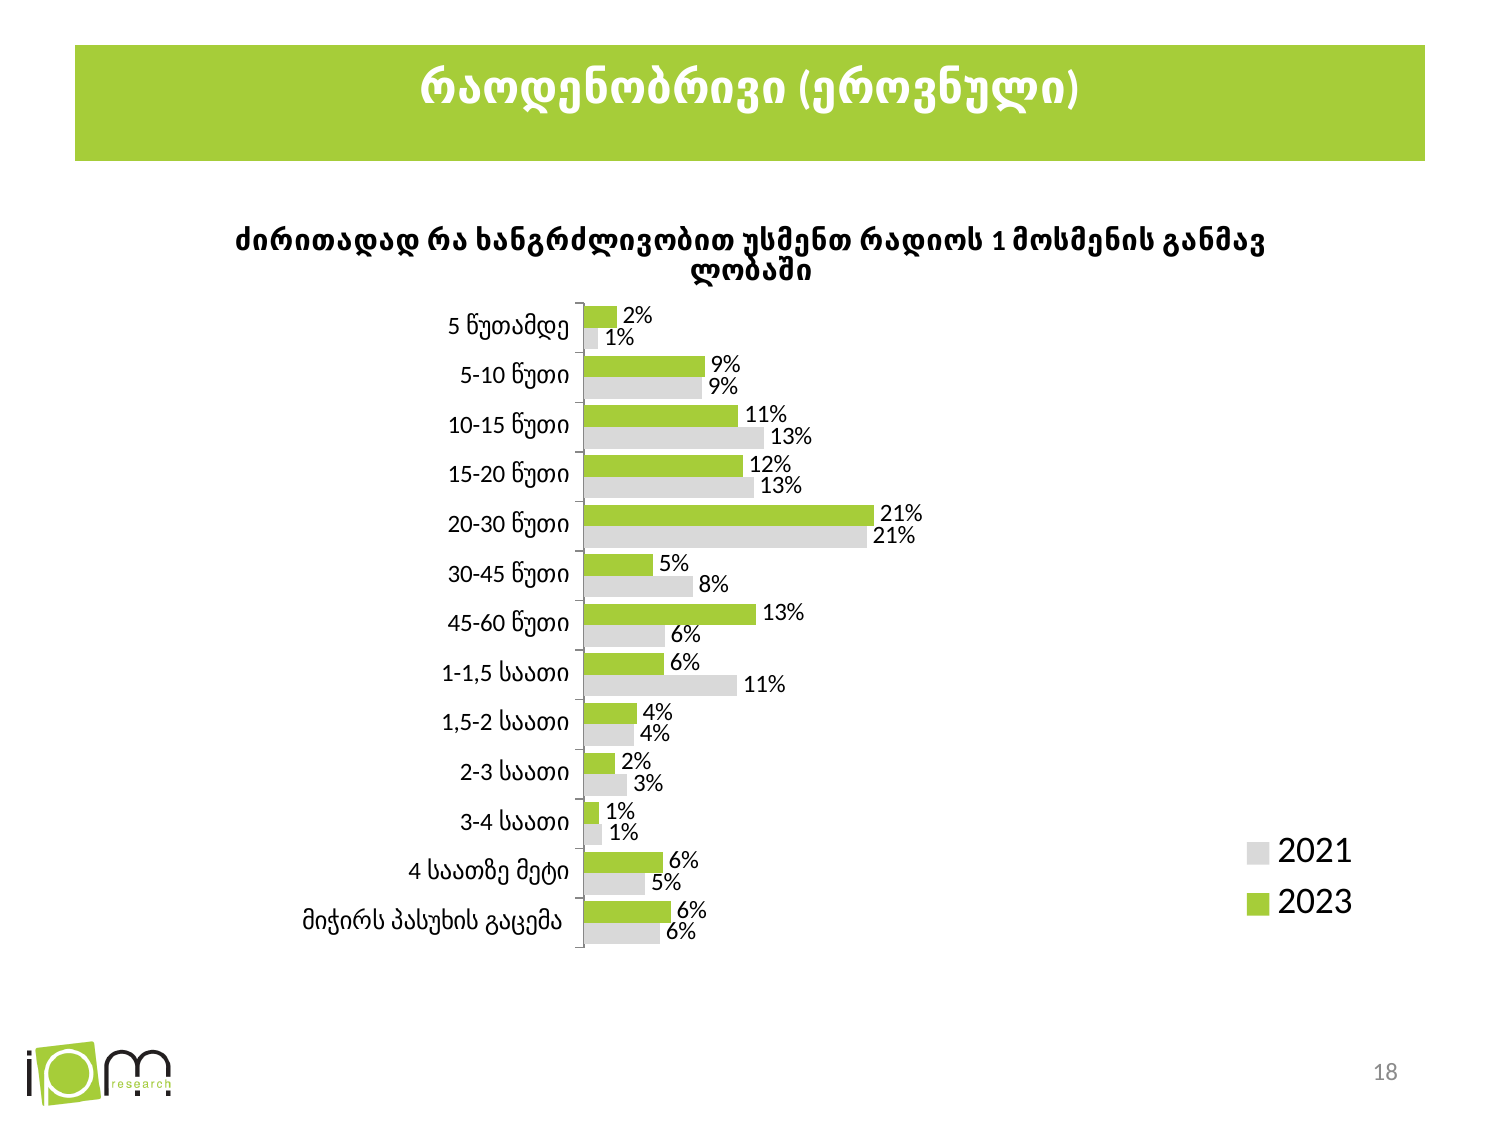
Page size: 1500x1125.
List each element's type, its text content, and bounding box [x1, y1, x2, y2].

chart [83, 195, 1420, 988]
title რაოდენობრივი (ეროვნული) [75, 45, 1425, 161]
slide_number 18 [1352, 1040, 1414, 1101]
